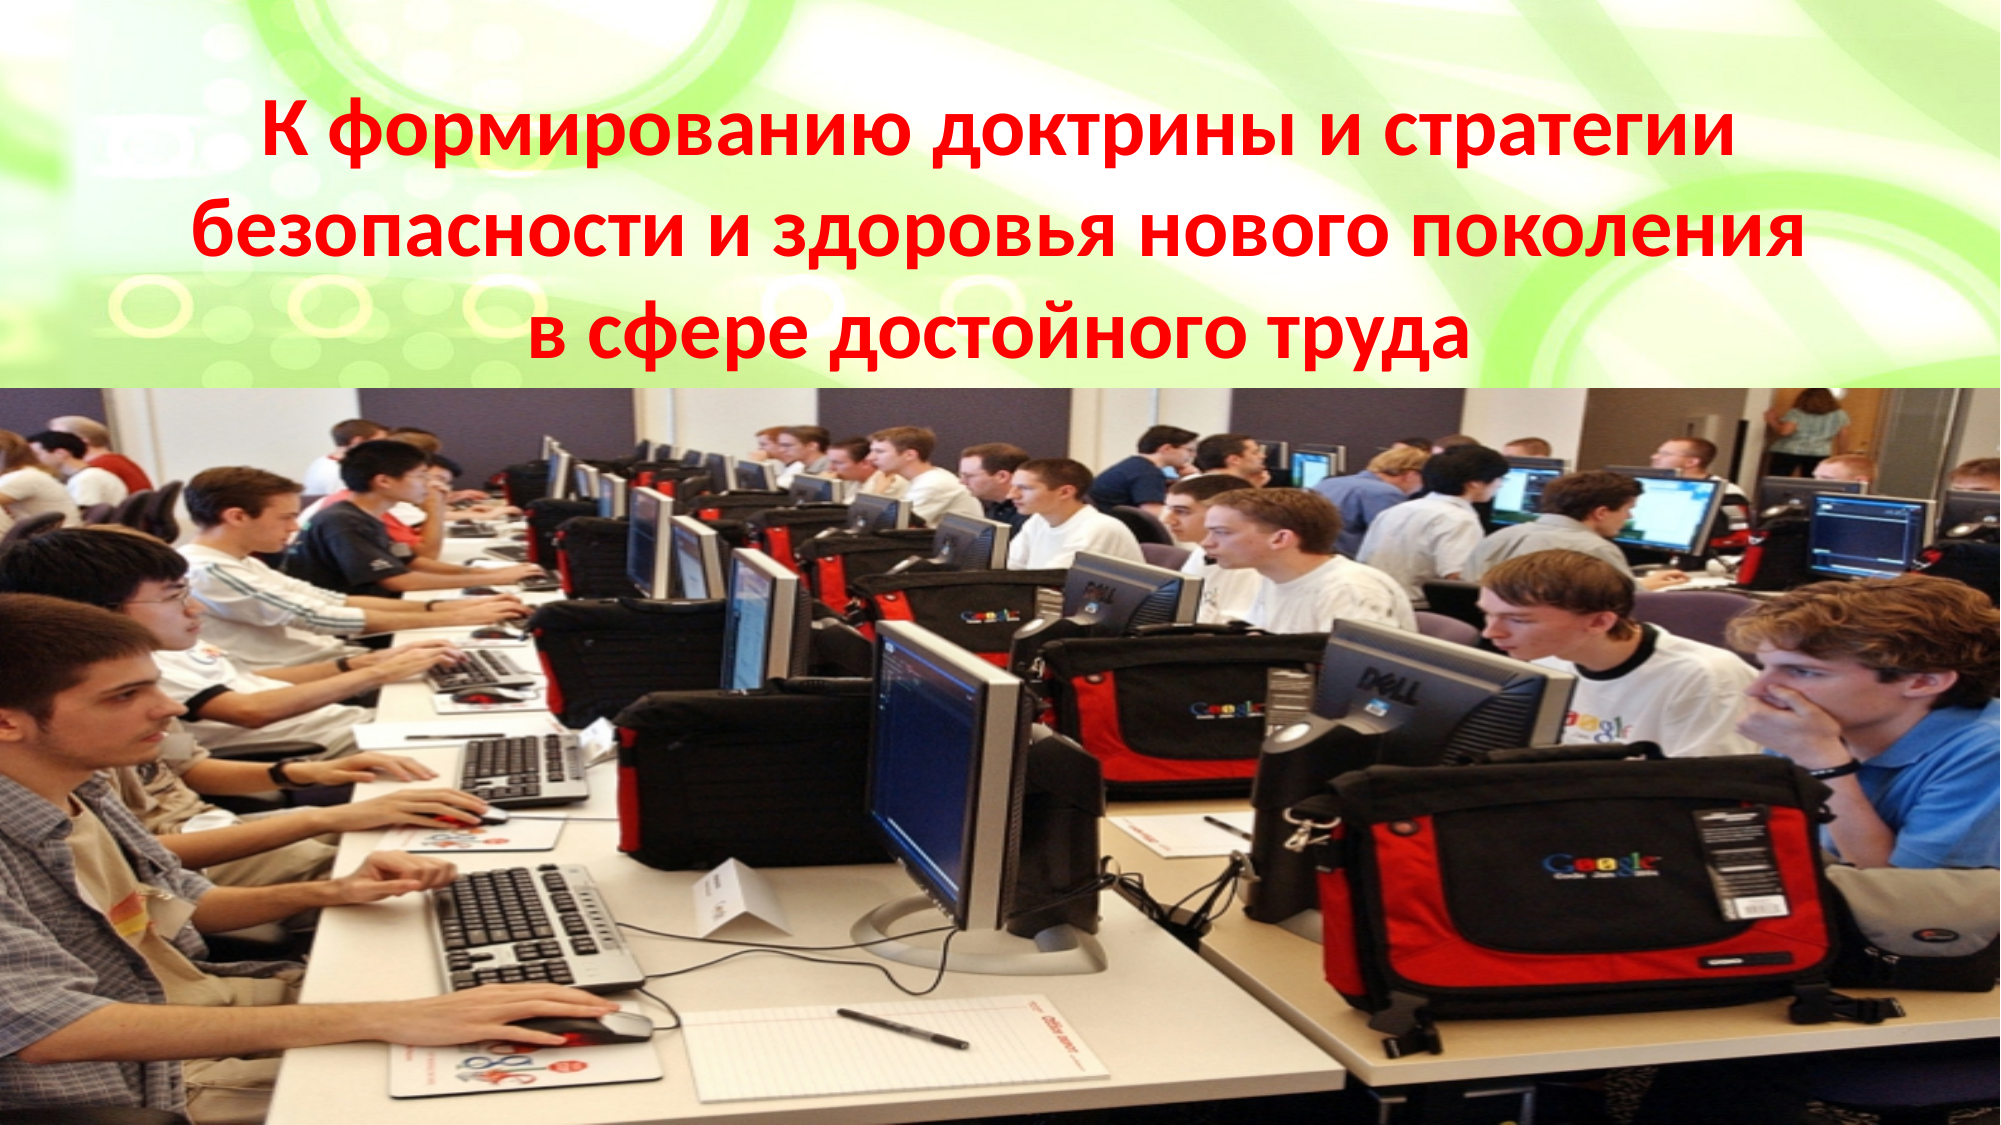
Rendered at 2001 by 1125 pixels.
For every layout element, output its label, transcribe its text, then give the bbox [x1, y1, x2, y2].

title К формированию доктрины и стратегии безопасности и здоровья нового поколения в сфере достойного труда [150, 57, 1850, 388]
picture [0, 0, 2001, 1125]
